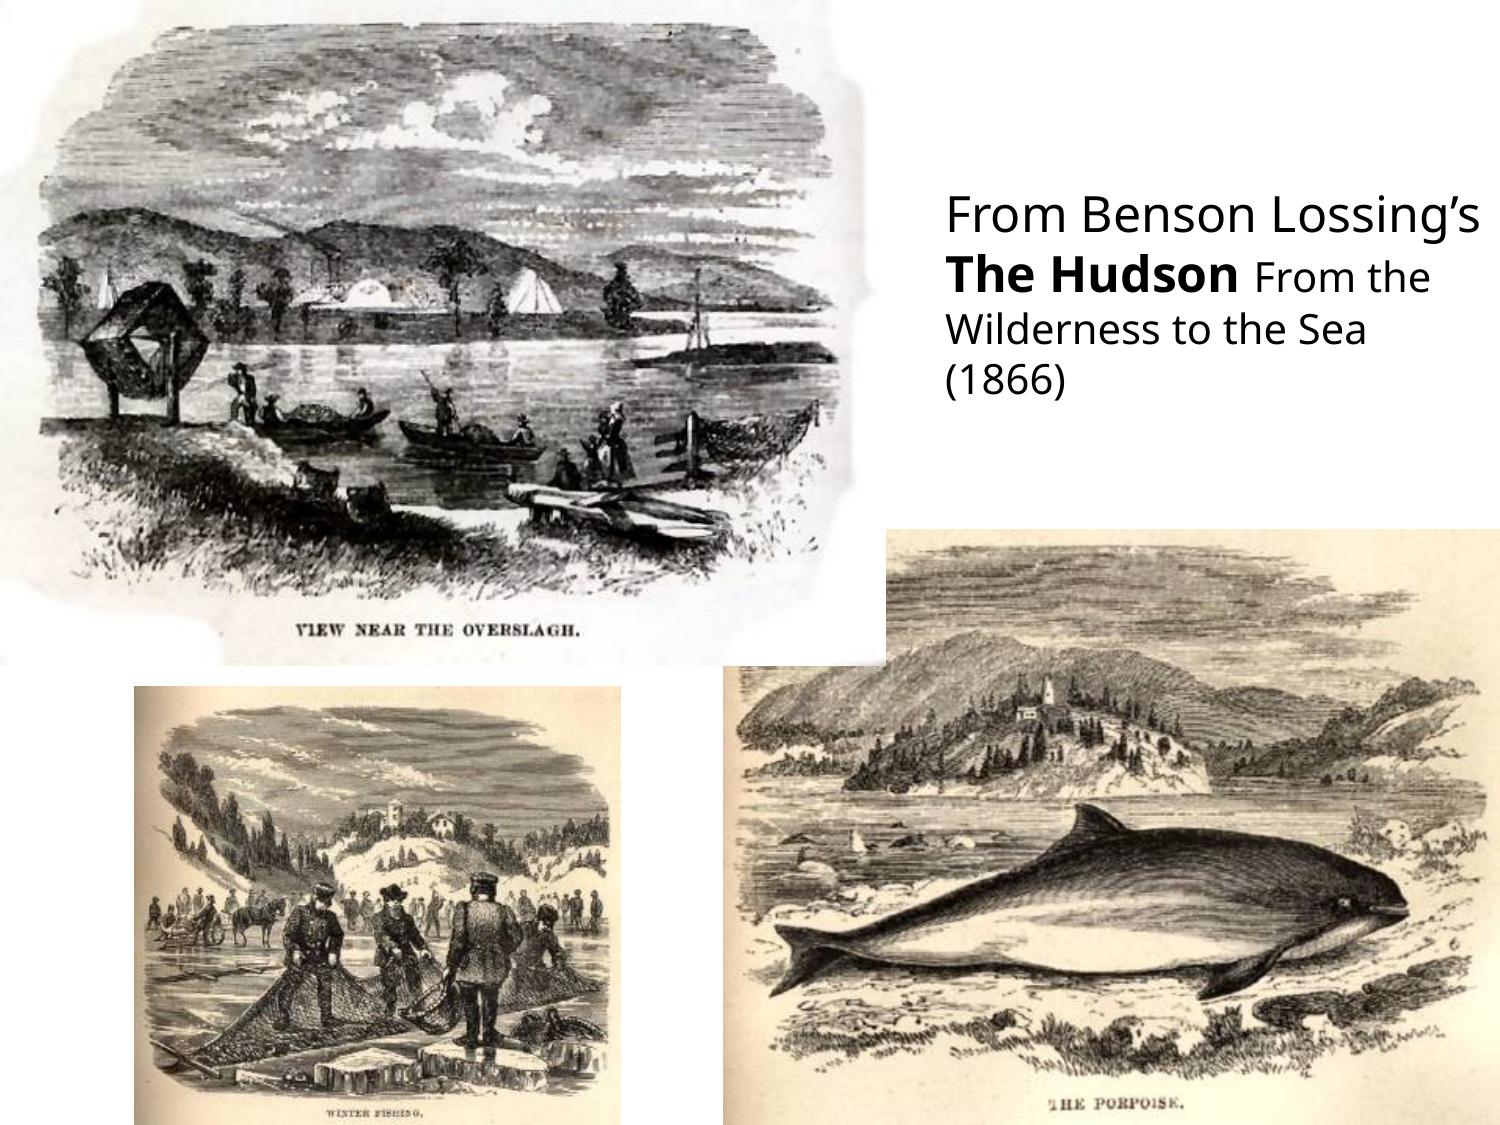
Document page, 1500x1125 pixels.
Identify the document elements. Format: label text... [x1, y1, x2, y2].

text_box From Benson Lossing’s The Hudson From the Wilderness to the Sea (1866) [930, 175, 1500, 411]
picture [0, 0, 1500, 1125]
picture [134, 686, 621, 1125]
